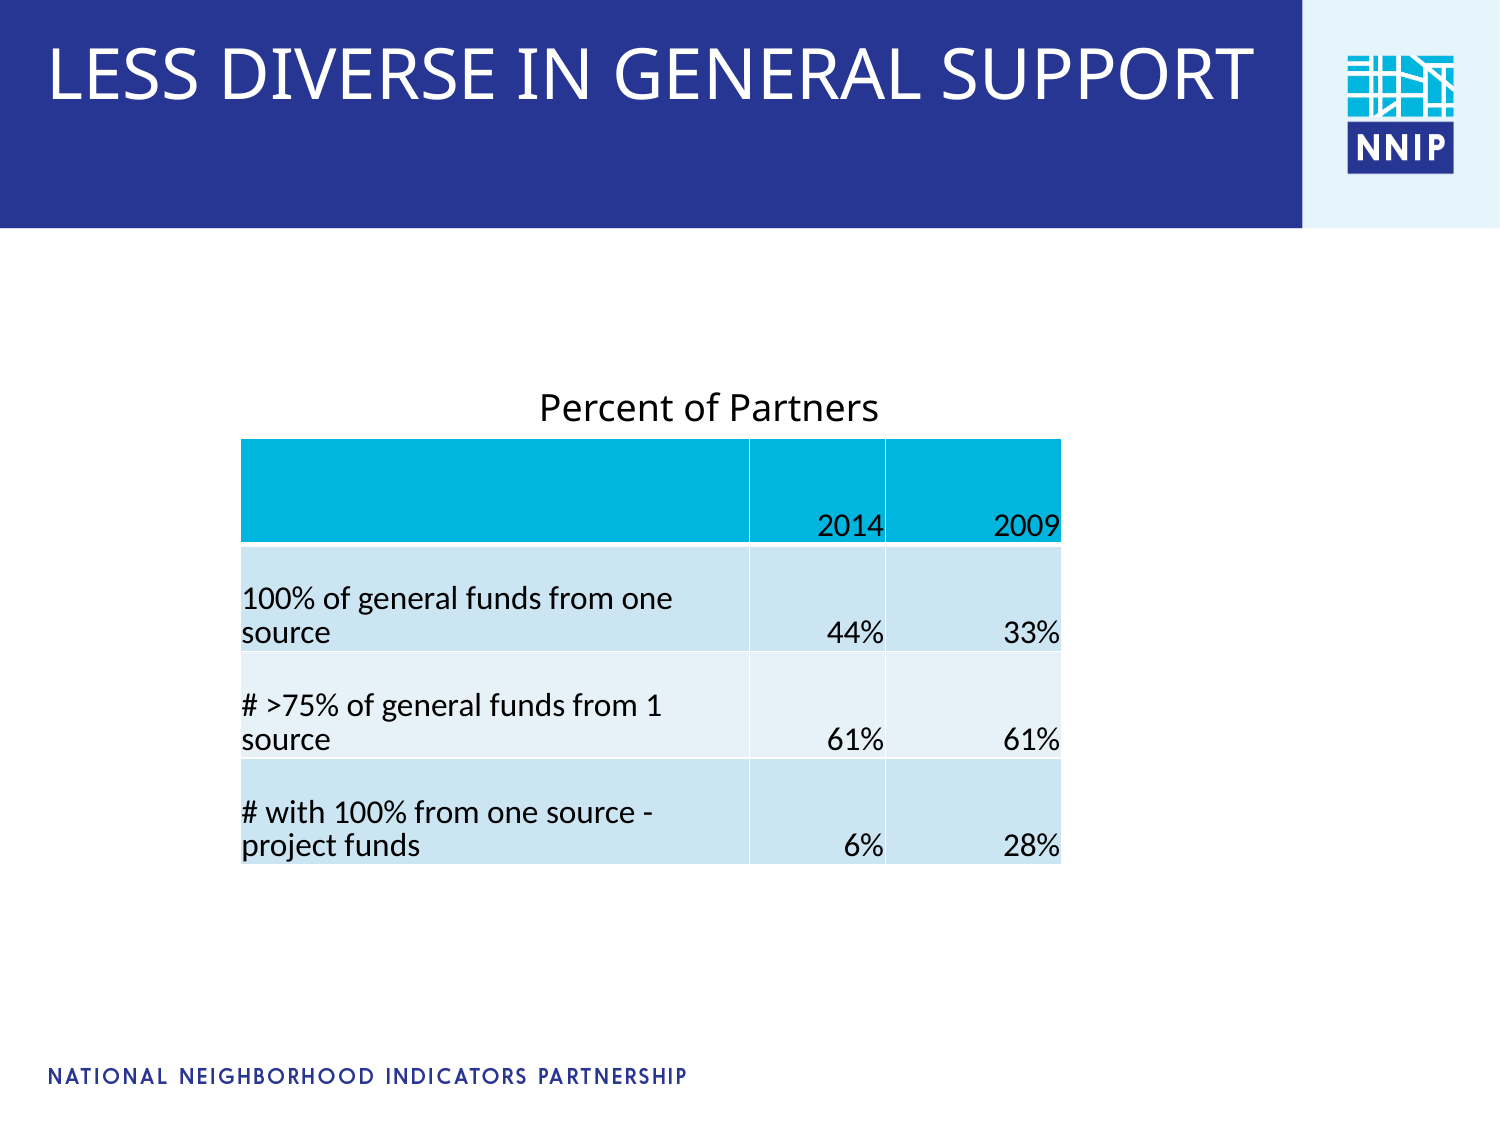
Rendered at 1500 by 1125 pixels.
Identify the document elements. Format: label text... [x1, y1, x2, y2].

table_cell 44% [750, 547, 885, 651]
text_box Percent of Partners [524, 377, 895, 437]
table_cell 100% of general funds from one source [241, 547, 749, 651]
table_cell # >75% of general funds from 1 source [241, 652, 749, 757]
table_header [241, 439, 749, 542]
table_cell 33% [886, 547, 1061, 651]
picture [0, 0, 1500, 1125]
table_cell # with 100% from one source - project funds [241, 759, 749, 864]
table_cell 61% [886, 652, 1061, 757]
title LESS DIVERSE IN GENERAL SUPPORT [31, 21, 1276, 195]
table_cell 28% [886, 759, 1061, 864]
table_header 2009 [886, 439, 1061, 542]
table_header 2014 [750, 439, 885, 542]
table_cell 6% [750, 759, 885, 864]
table_cell 61% [750, 652, 885, 757]
